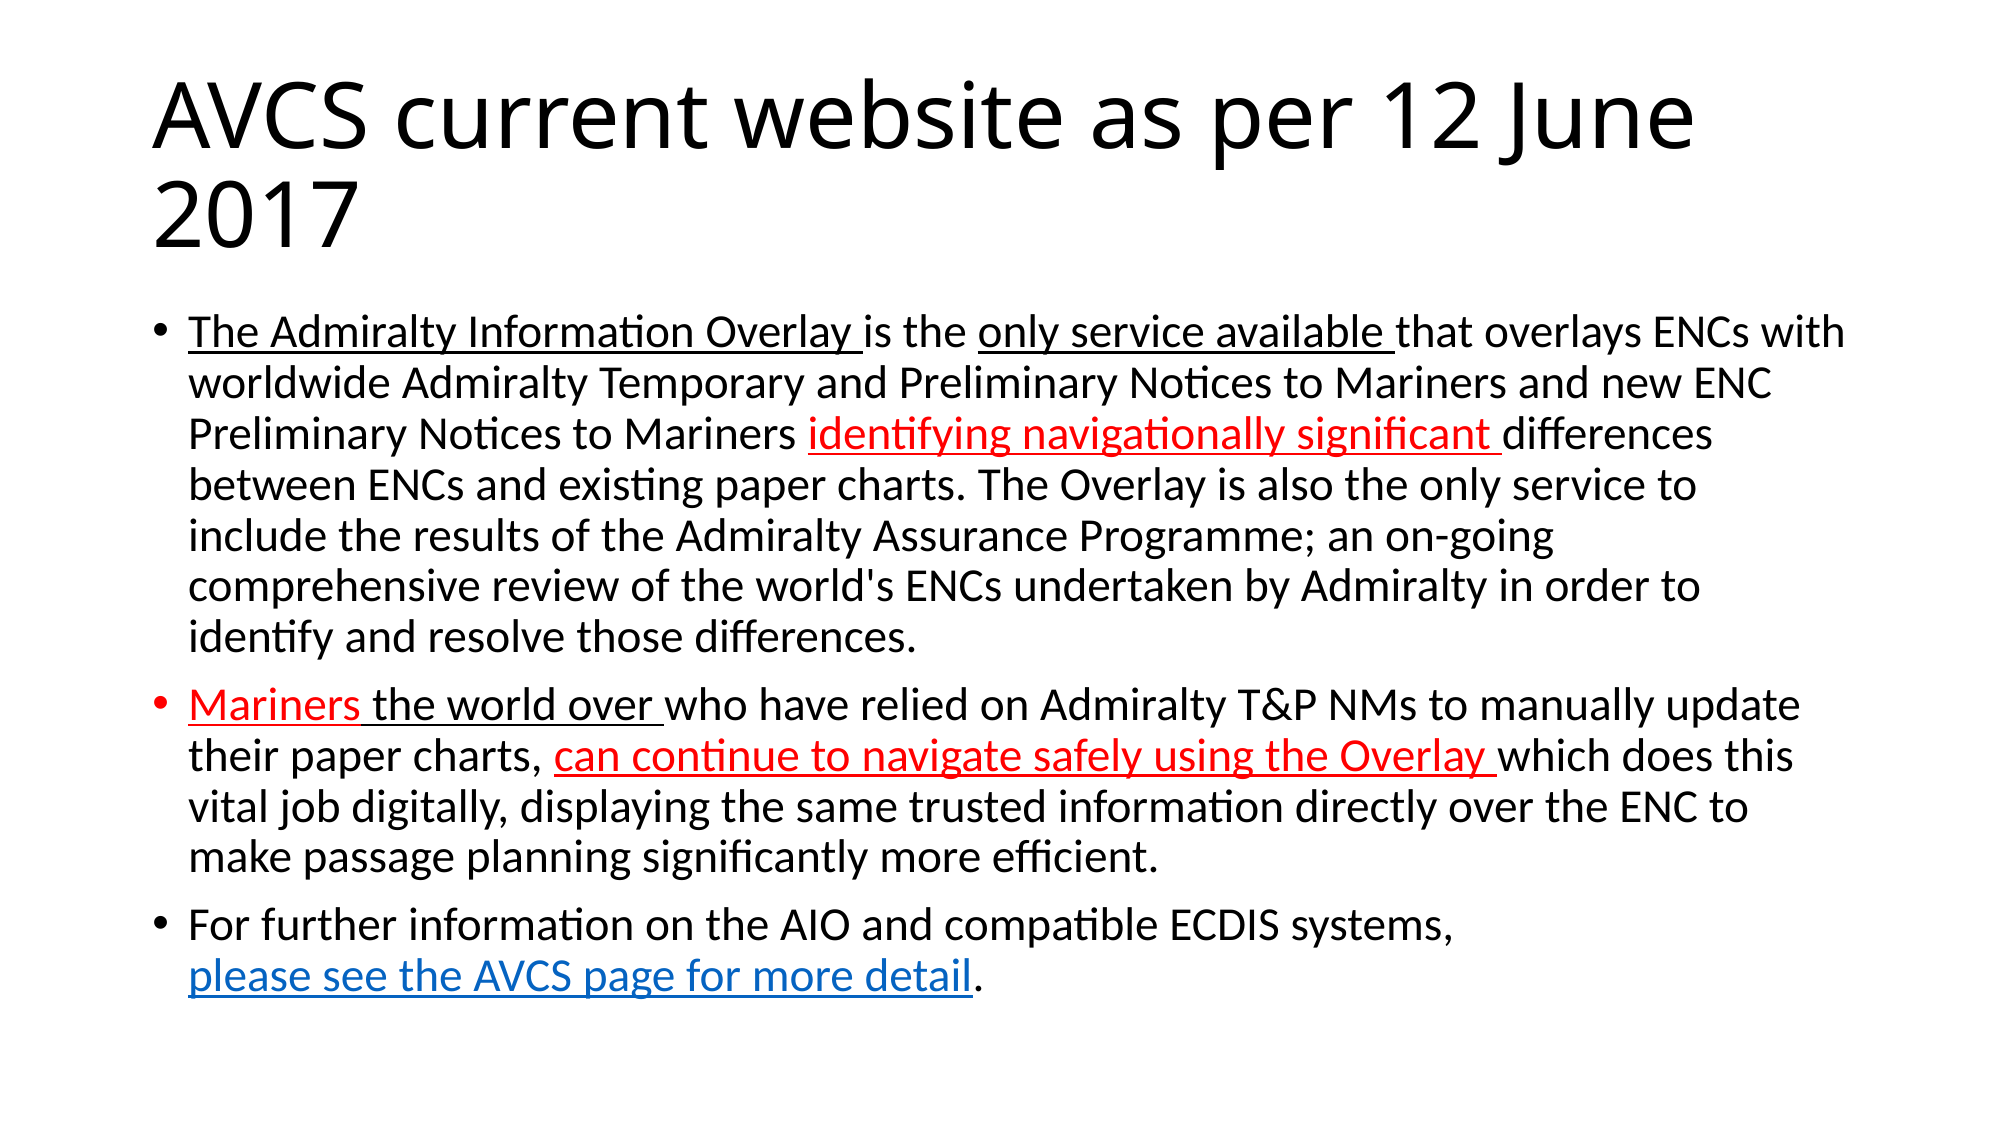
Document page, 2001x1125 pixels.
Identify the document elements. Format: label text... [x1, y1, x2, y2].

title AVCS current website as per 12 June 2017 [137, 59, 1863, 278]
list The Admiralty Information Overlay is the only service available that overlays ENCs with worldwide Admiralty Temporary and Preliminary Notices to Mariners and new ENC Preliminary Notices to Mariners identifying navigationally significant differences between ENCs and existing paper charts. The Overlay is also the only service to include the results of the Admiralty Assurance Programme; an on-going comprehensive review of the world's ENCs undertaken by Admiralty in order to identify and resolve those differences. Mariners the world over who have relied on Admiralty T&P NMs to manually update their paper charts, can continue to navigate safely using the Overlay which does this vital job digitally, displaying the same trusted information directly over the ENC to make passage planning significantly more efficient. For further information on the AIO and compatible ECDIS systems, please see the AVCS page for more detail. [137, 299, 1863, 1014]
